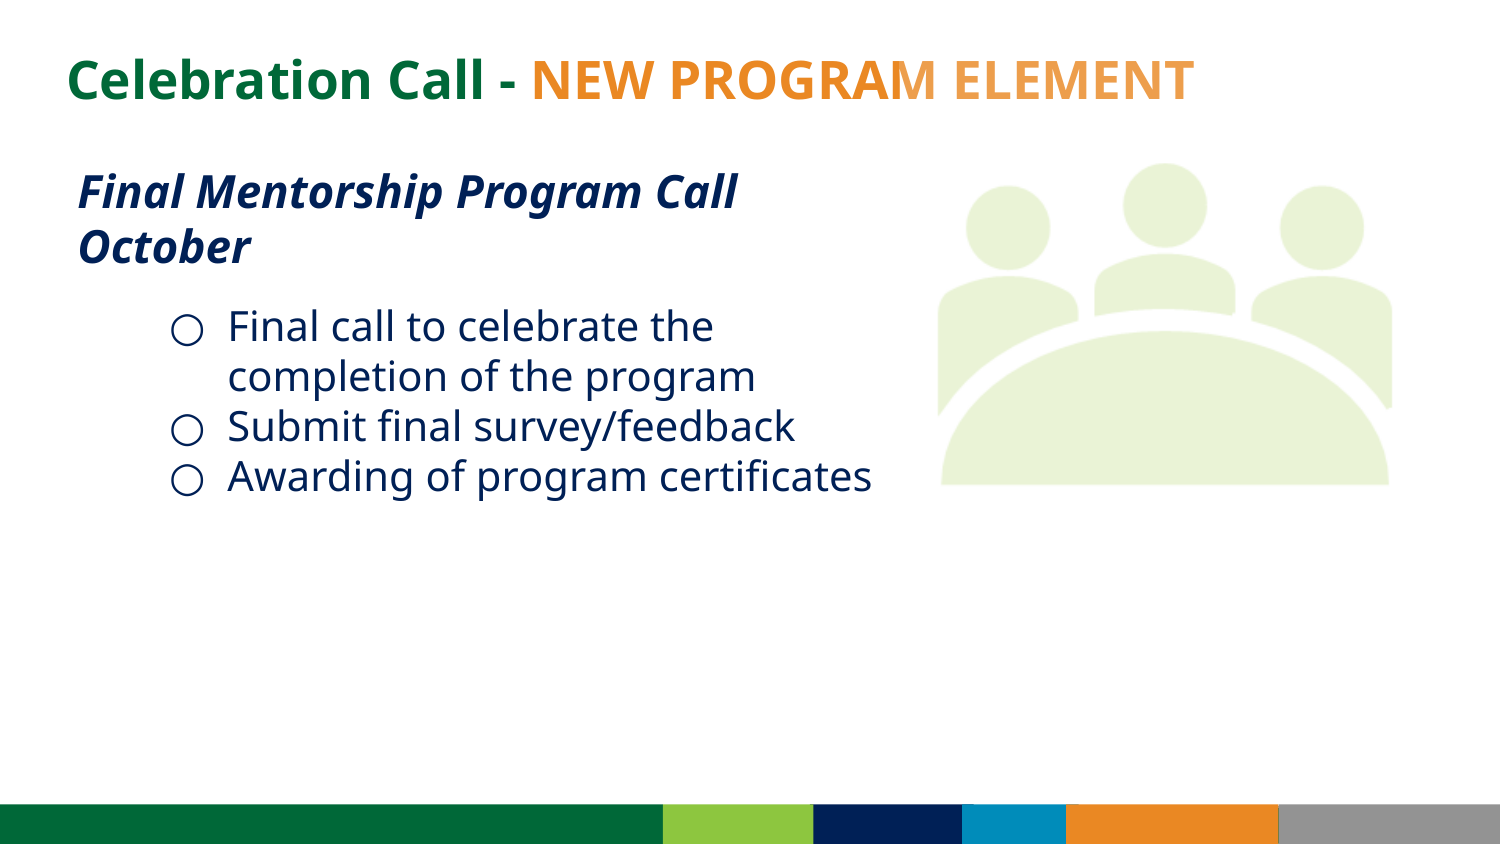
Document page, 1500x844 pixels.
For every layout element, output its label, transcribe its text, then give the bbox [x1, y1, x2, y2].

text_box Final Mentorship Program Call October Final call to celebrate the completion of the program Submit final survey/feedback Awarding of program certificates [62, 147, 900, 765]
picture [899, 57, 1433, 593]
title Celebration Call - NEW PROGRAM ELEMENT [51, 31, 1449, 126]
